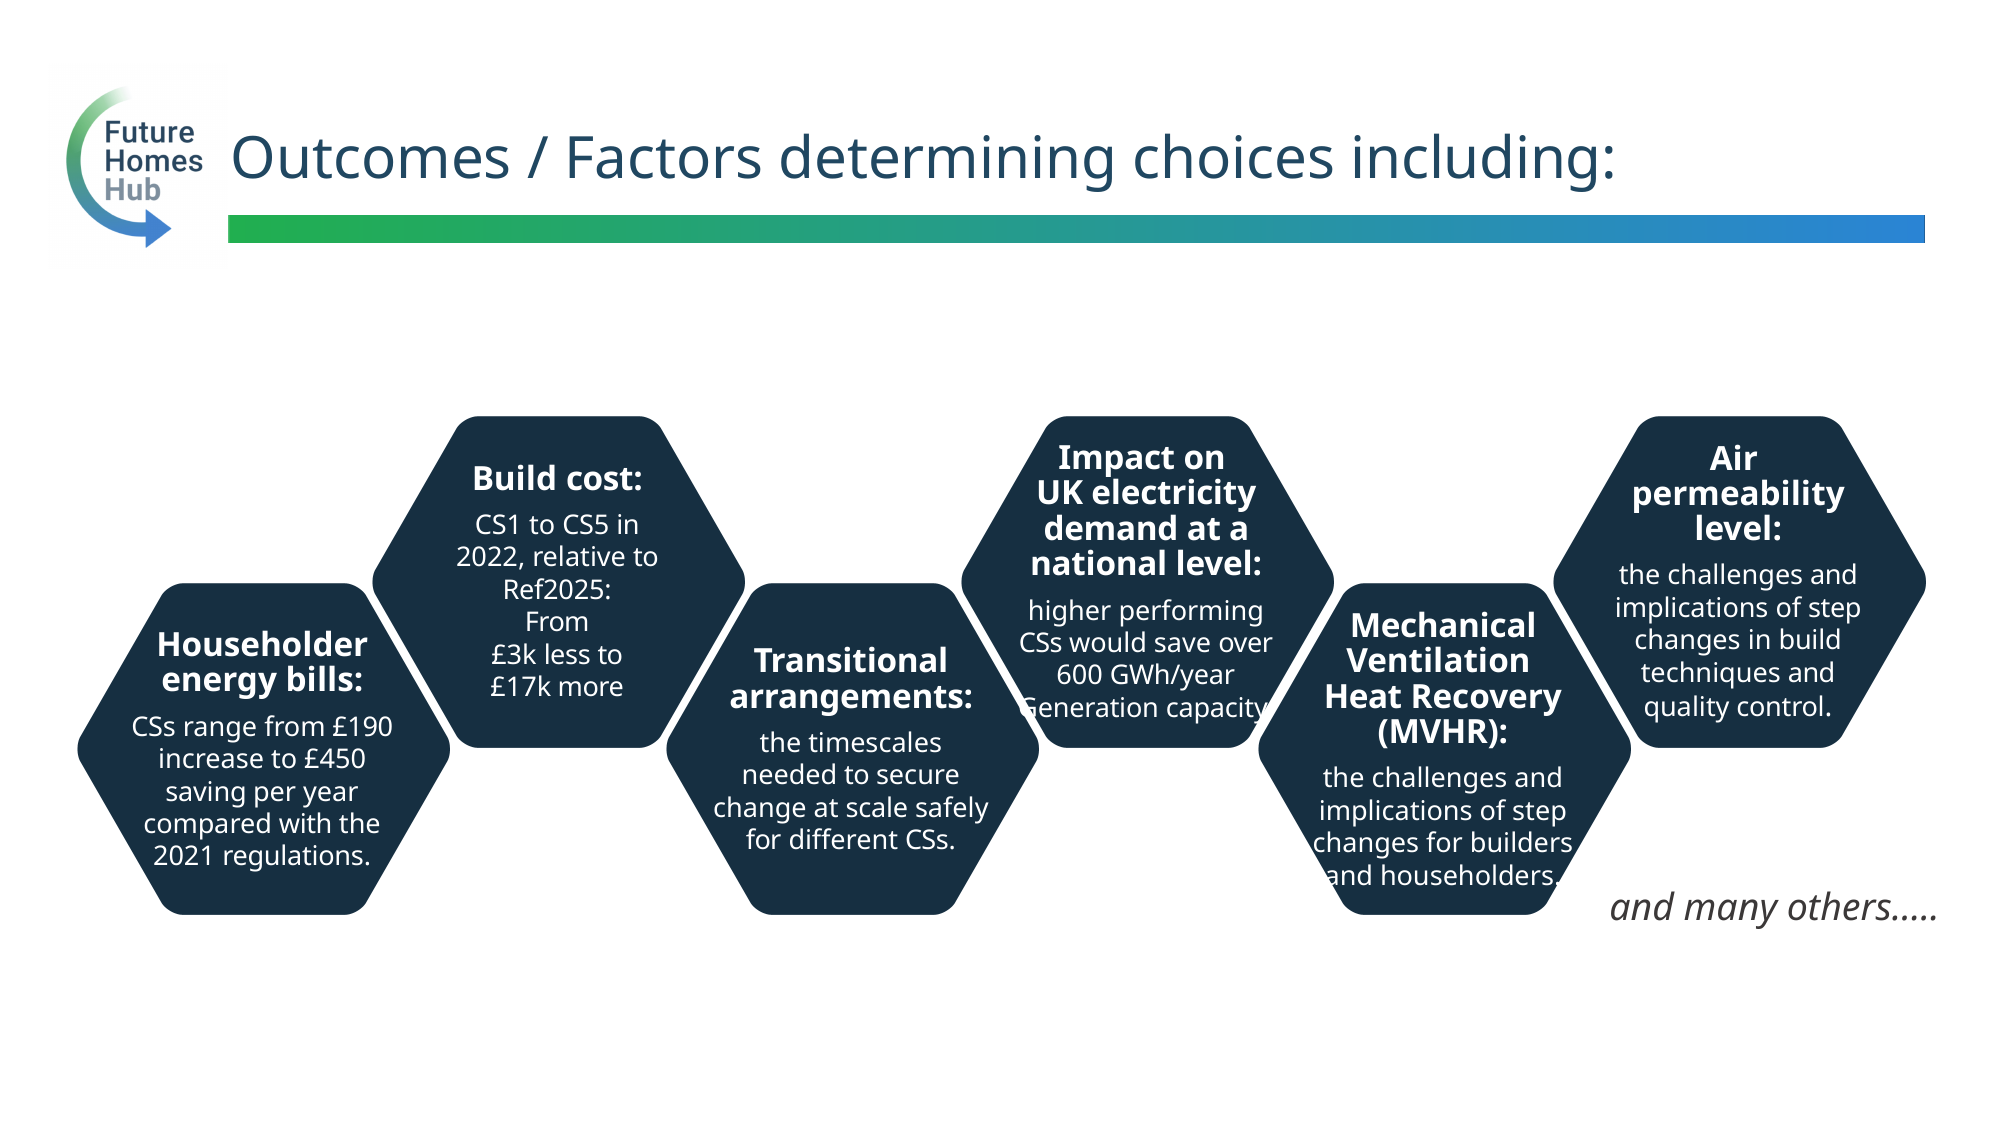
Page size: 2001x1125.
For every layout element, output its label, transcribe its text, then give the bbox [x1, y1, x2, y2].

picture [48, 63, 1925, 269]
text_box Outcomes / Factors determining choices including: [228, 118, 1774, 191]
picture [52, 370, 1946, 955]
text_box and many others….. [1651, 875, 1977, 935]
